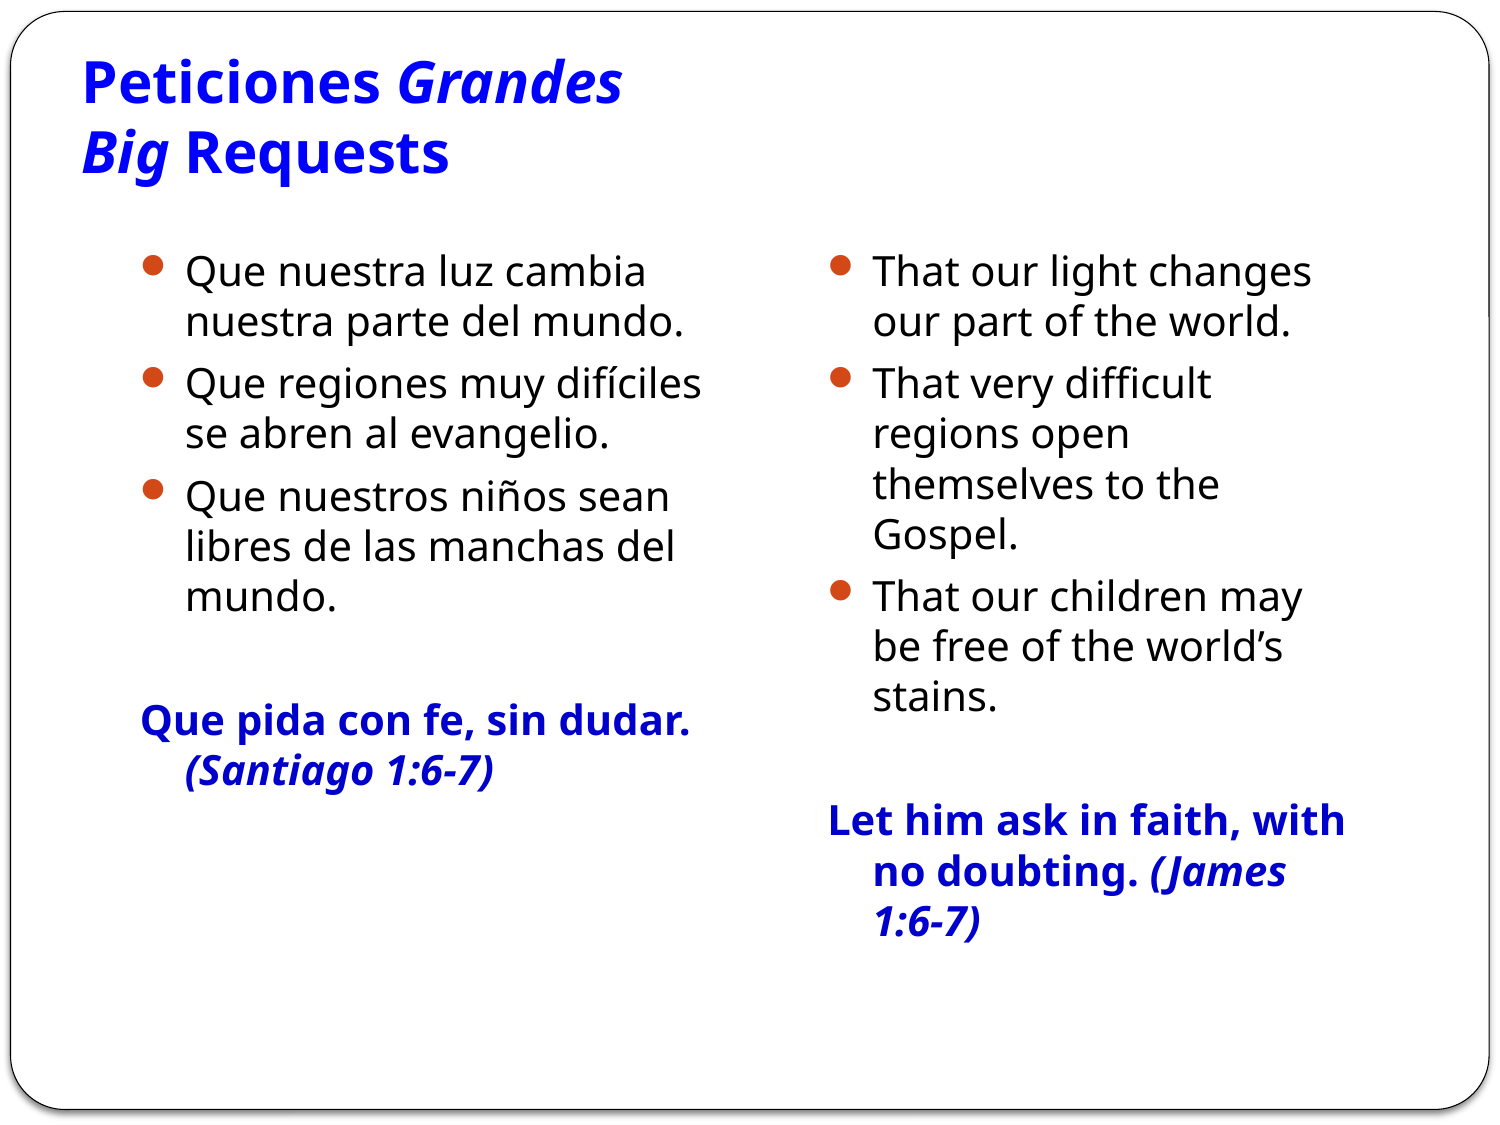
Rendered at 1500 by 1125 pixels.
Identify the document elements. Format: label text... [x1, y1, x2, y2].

list That our light changes our part of the world. That very difficult regions open themselves to the Gospel. That our children may be free of the world’s stains. Let him ask in faith, with no doubting. (James 1:6-7) [812, 237, 1375, 1038]
title Peticiones Grandes Big Requests [66, 0, 1425, 200]
list Que nuestra luz cambia nuestra parte del mundo. Que regiones muy difíciles se abren al evangelio. Que nuestros niños sean libres de las manchas del mundo. Que pida con fe, sin dudar. (Santiago 1:6-7) [125, 237, 750, 1038]
